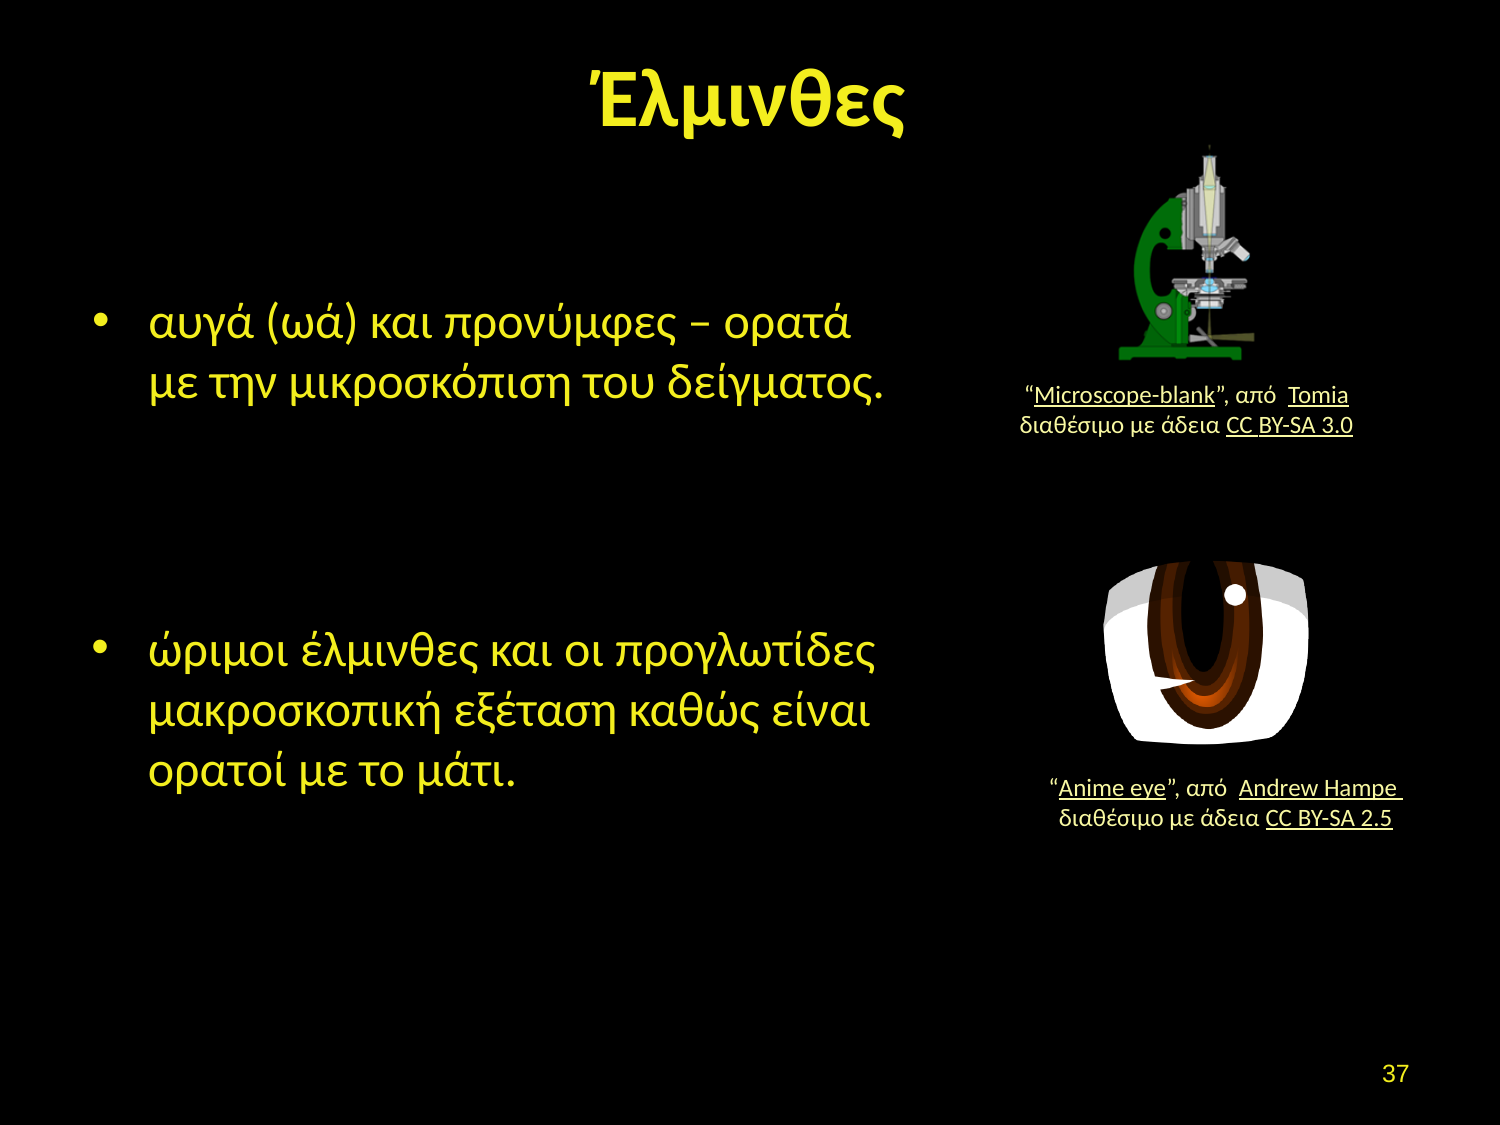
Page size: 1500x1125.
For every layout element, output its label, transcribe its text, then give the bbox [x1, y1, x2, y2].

picture [1071, 529, 1342, 770]
text_box “Microscope-blank”, από Tomia διαθέσιμο με άδεια CC BY-SA 3.0 [989, 371, 1384, 446]
slide_number 36 [1074, 1042, 1425, 1103]
text_box ώριμοι έλμινθες και οι προγλωτίδες μακροσκοπική εξέταση καθώς είναι ορατοί με το μάτι. [76, 608, 984, 804]
picture [1115, 143, 1257, 378]
list αυγά (ωά) και προνύμφες – ορατά με την μικροσκόπιση του δείγματος. [77, 281, 906, 447]
text_box “Anime eye”, από Andrew Hampe διαθέσιμο με άδεια CC BY-SA 2.5 [1029, 763, 1423, 839]
title Έλμινθες [76, 19, 1427, 169]
